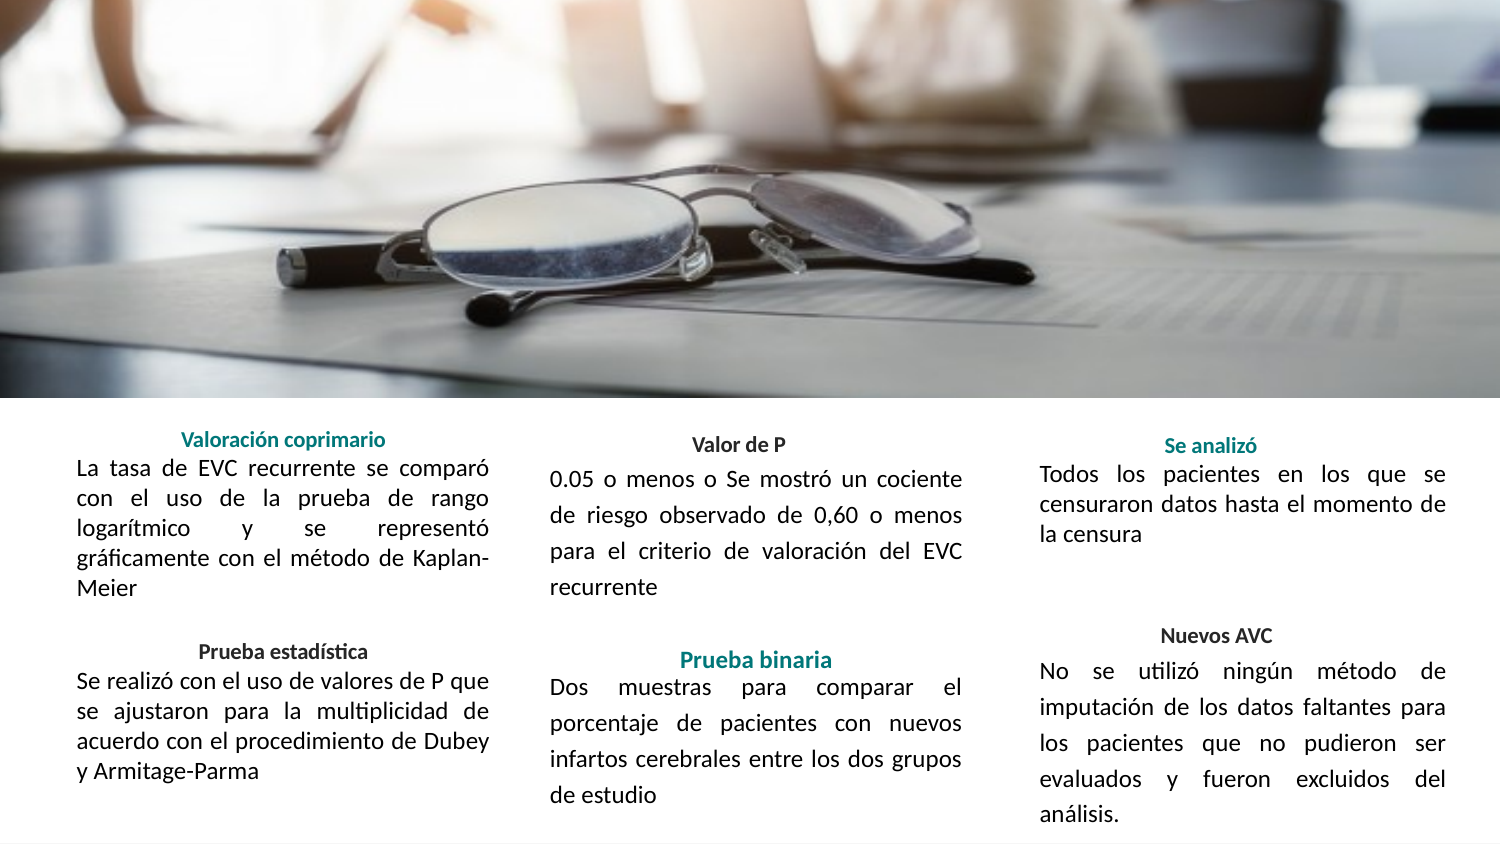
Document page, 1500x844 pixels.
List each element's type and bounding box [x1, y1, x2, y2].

text_box [52, 424, 514, 573]
text_box [1015, 430, 1471, 518]
text_box [52, 636, 514, 725]
text_box [526, 429, 988, 517]
text_box [0, 0, 1500, 400]
text_box [1015, 620, 1471, 709]
text_box [526, 636, 987, 725]
